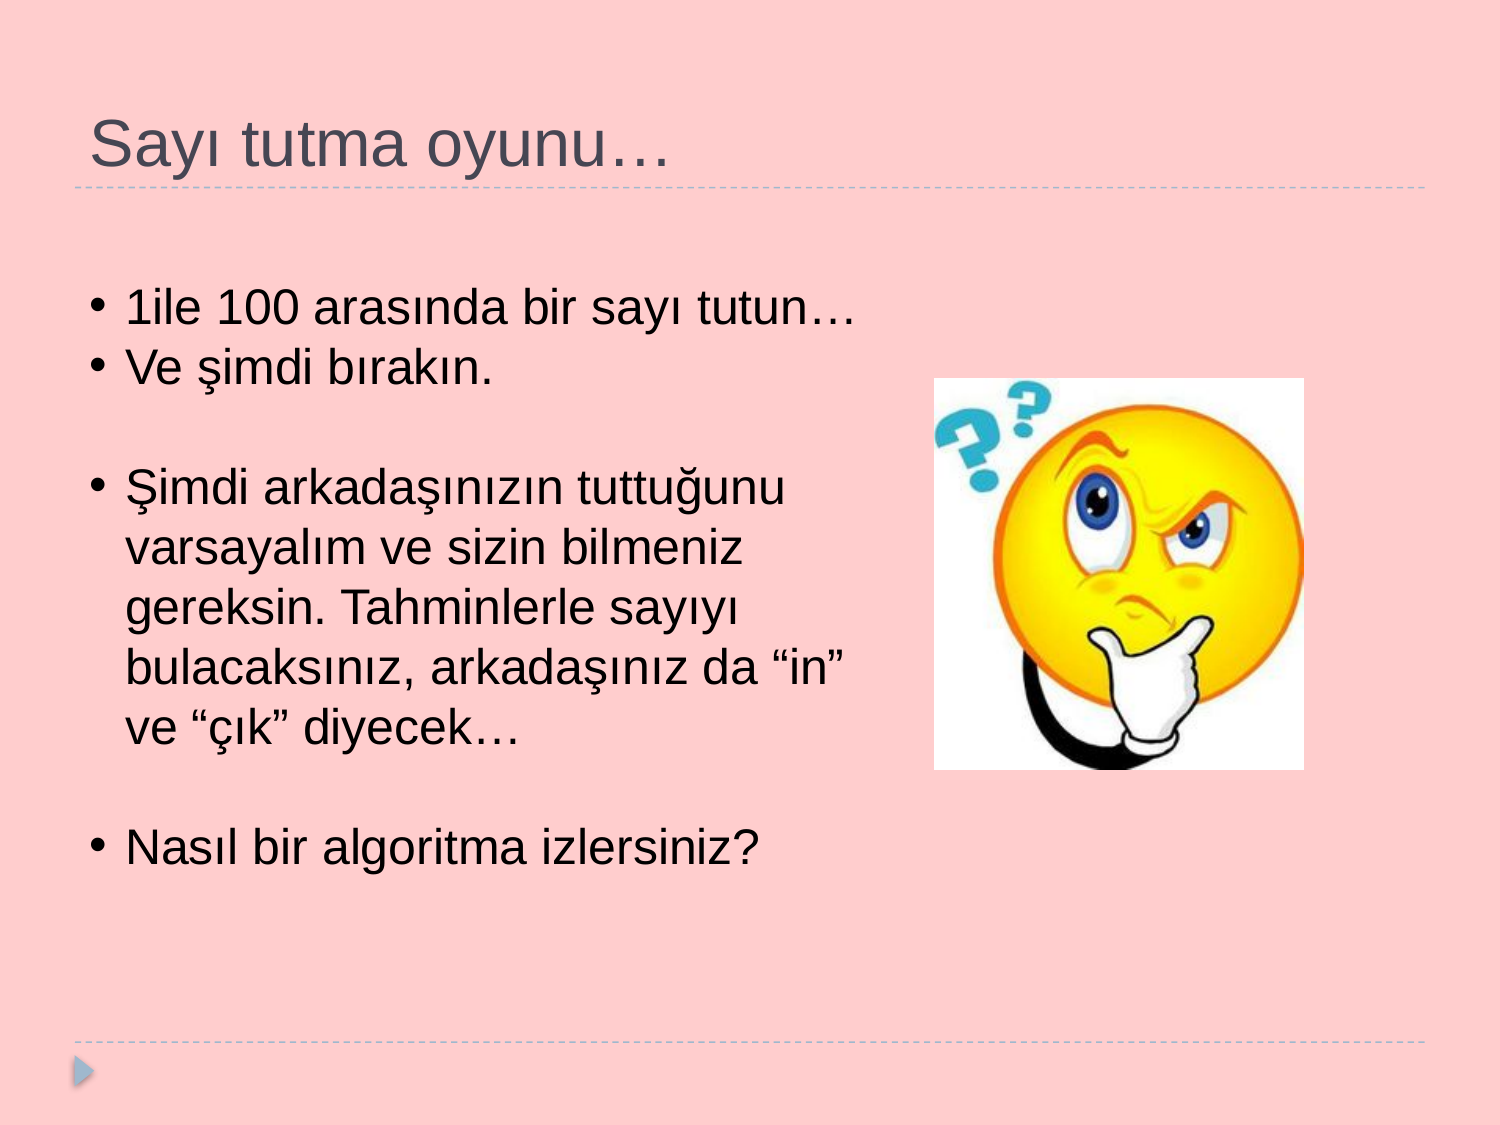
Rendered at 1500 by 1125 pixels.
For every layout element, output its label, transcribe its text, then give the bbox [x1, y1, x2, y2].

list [934, 378, 1304, 770]
title Sayı tutma oyunu… [75, 24, 1425, 188]
text_box 1ile 100 arasında bir sayı tutun… Ve şimdi bırakın. Şimdi arkadaşınızın tuttuğunu varsayalım ve sizin bilmeniz gereksin. Tahminlerle sayıyı bulacaksınız, arkadaşınız da “in” ve “çık” diyecek… Nasıl bir algoritma izlersiniz? [75, 266, 893, 952]
